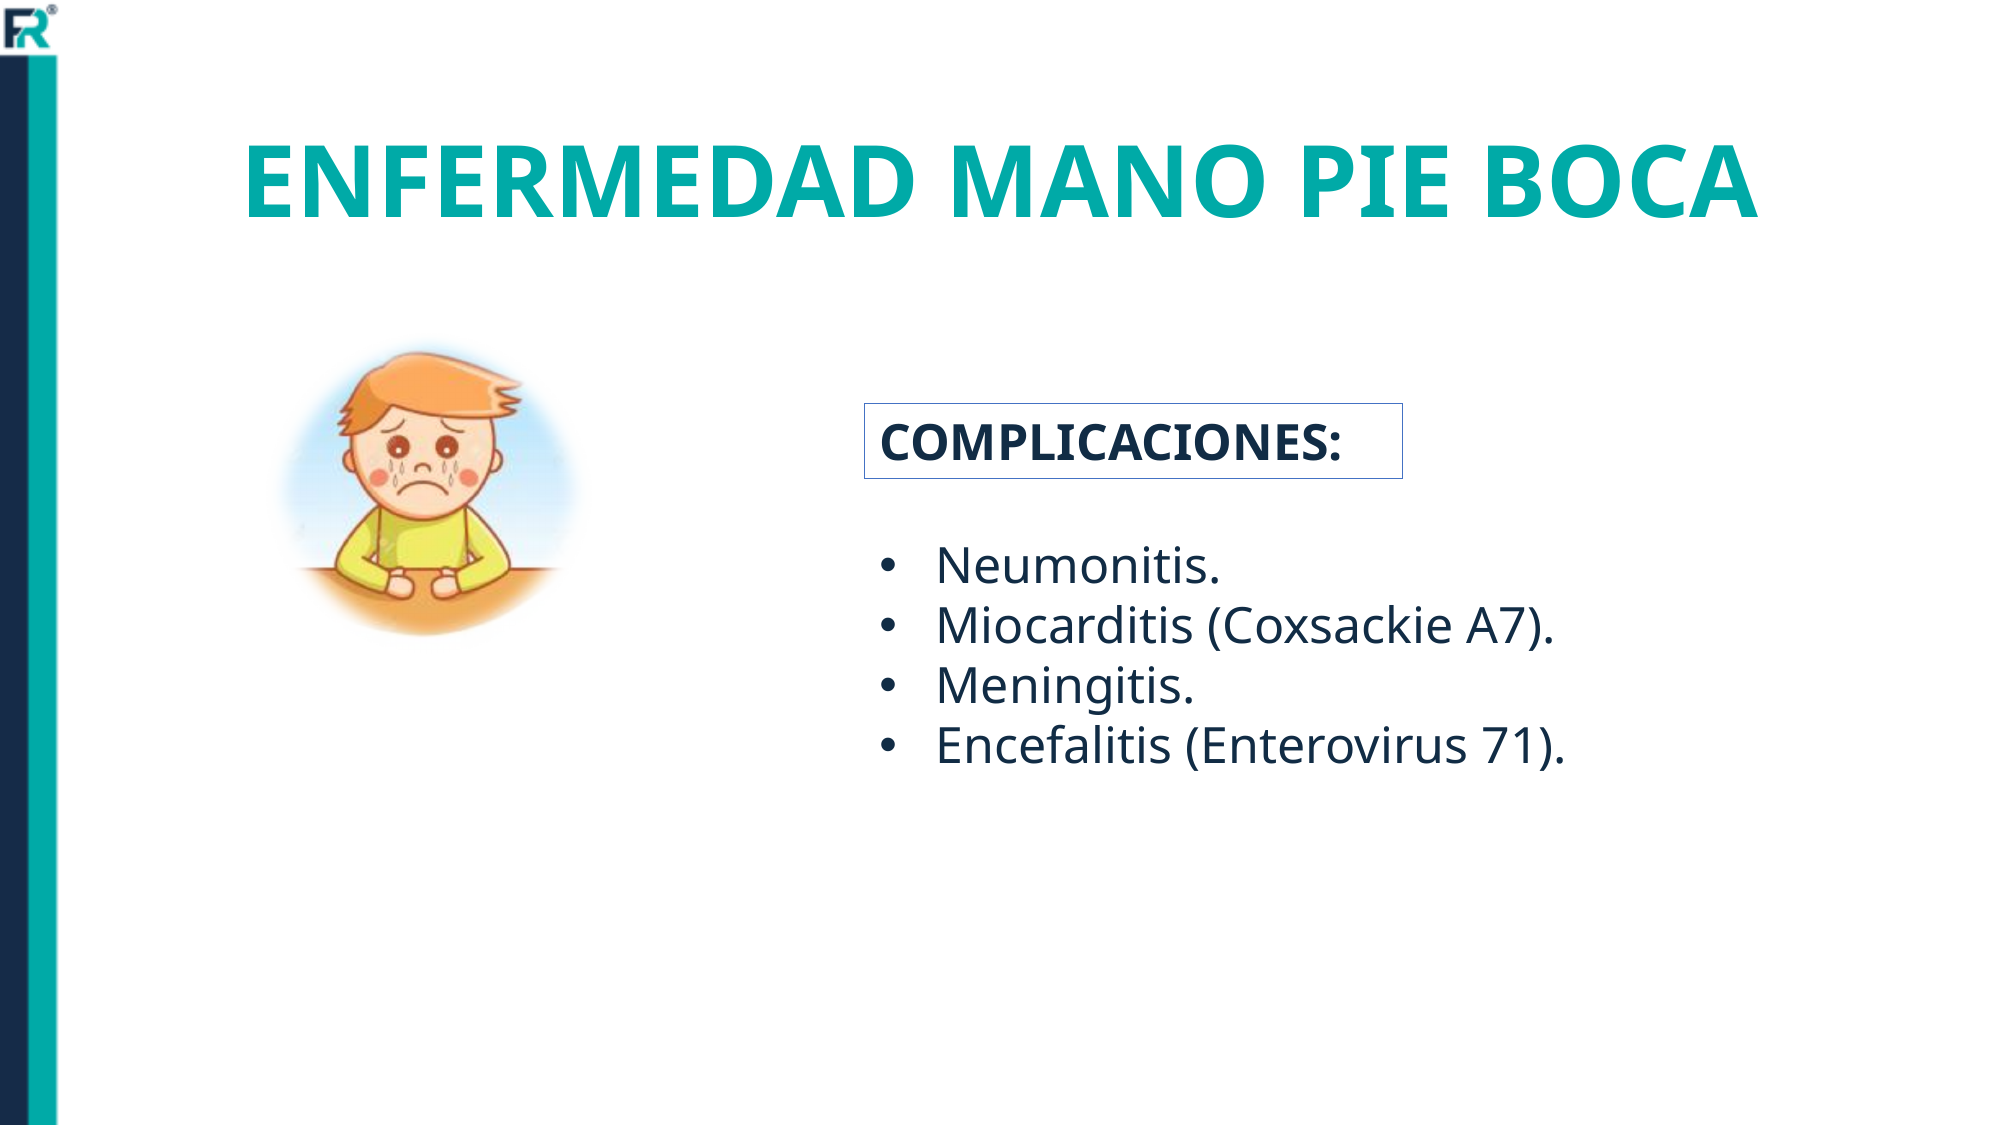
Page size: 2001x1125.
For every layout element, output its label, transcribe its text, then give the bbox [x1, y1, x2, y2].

text_box ENFERMEDAD MANO PIE BOCA [137, 123, 1863, 341]
text_box COMPLICACIONES: [864, 403, 1403, 479]
text_box Neumonitis. Miocarditis (Coxsackie A7). Meningitis. Encefalitis (Enterovirus 71). [864, 526, 1734, 782]
picture [0, 0, 2001, 1125]
